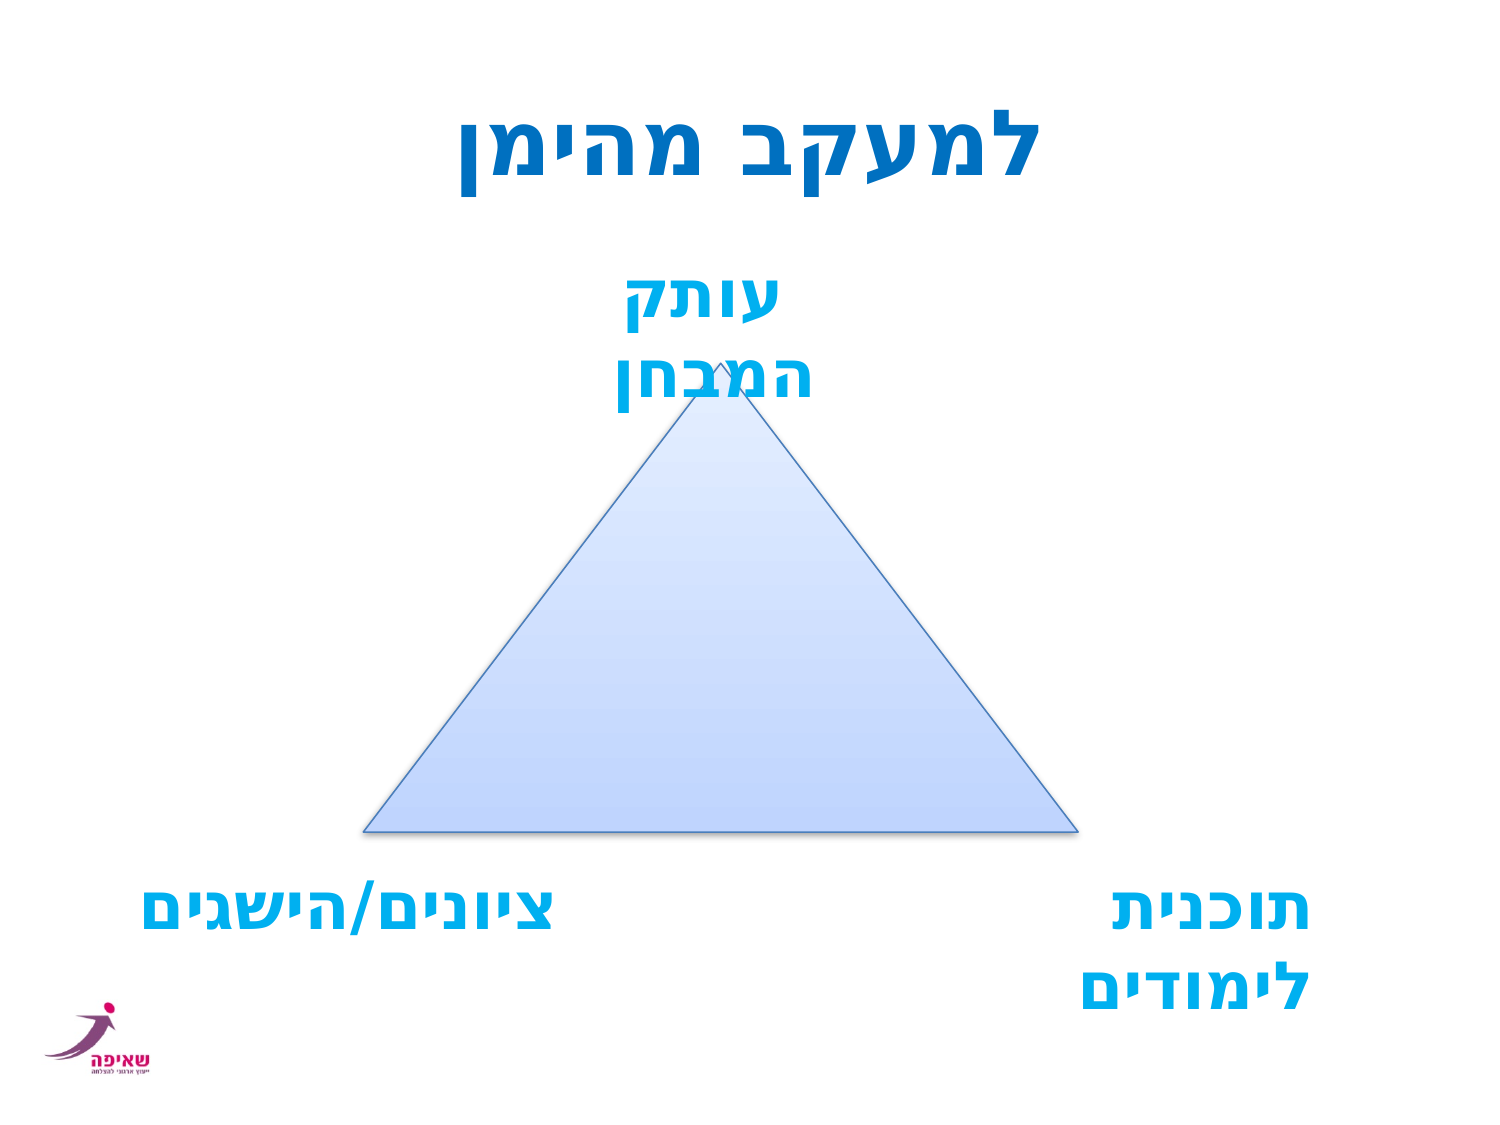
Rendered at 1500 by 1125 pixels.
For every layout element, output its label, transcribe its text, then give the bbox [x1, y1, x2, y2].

picture [41, 999, 154, 1079]
text_box [362, 419, 1079, 833]
text_box ציונים/הישגים [112, 855, 573, 951]
text_box עותק המבחן [501, 243, 904, 419]
text_box תוכנית לימודים [902, 855, 1329, 1031]
title למעקב מהימן [74, 44, 1426, 233]
